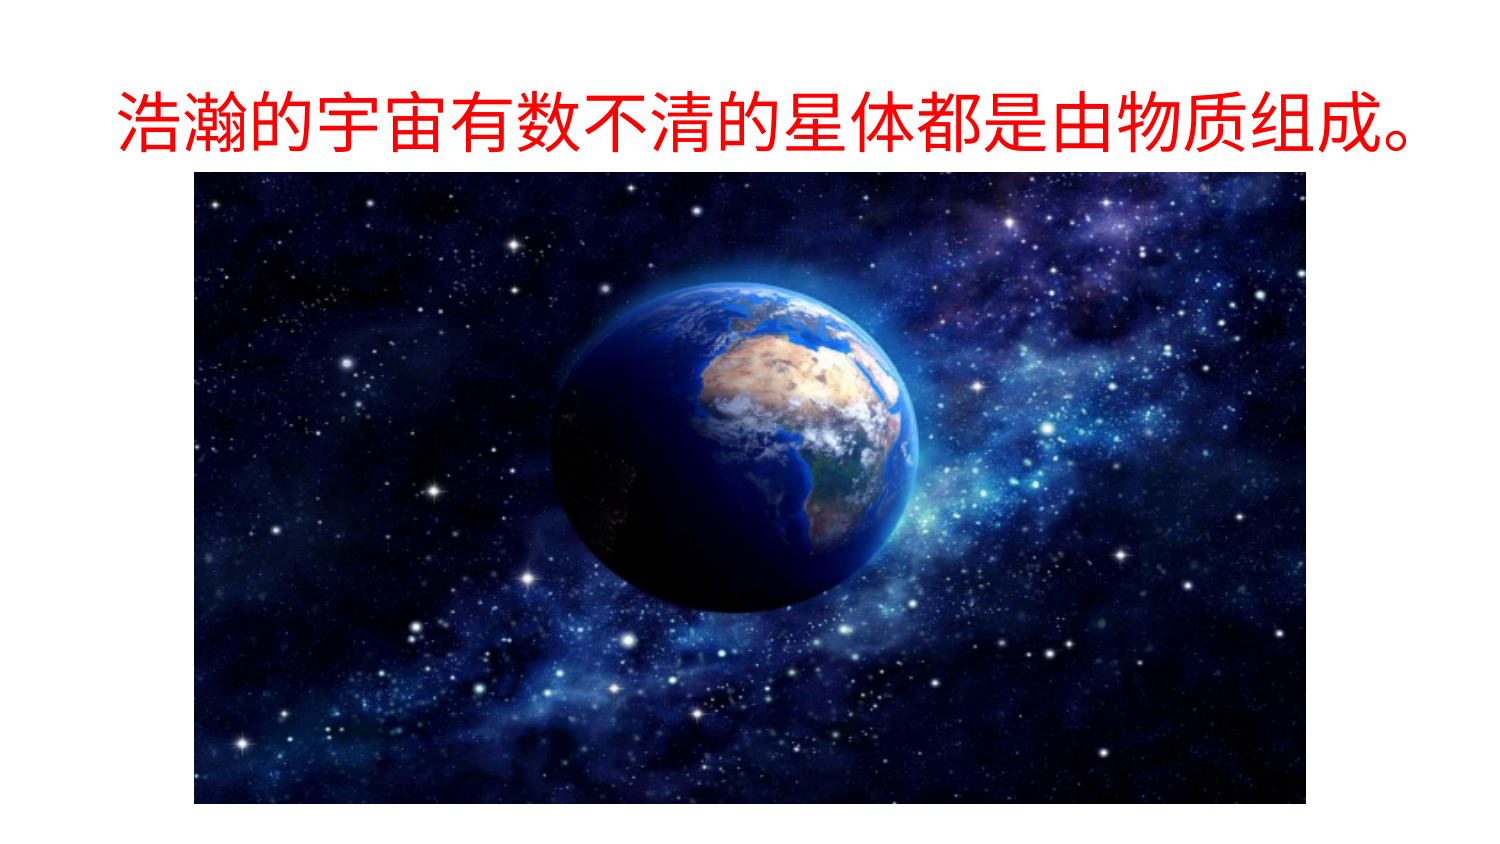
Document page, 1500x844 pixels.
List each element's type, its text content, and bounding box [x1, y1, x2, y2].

text_box 浩瀚的宇宙有数不清的星体都是由物质组成。 [100, 73, 1471, 249]
picture [194, 172, 1306, 804]
